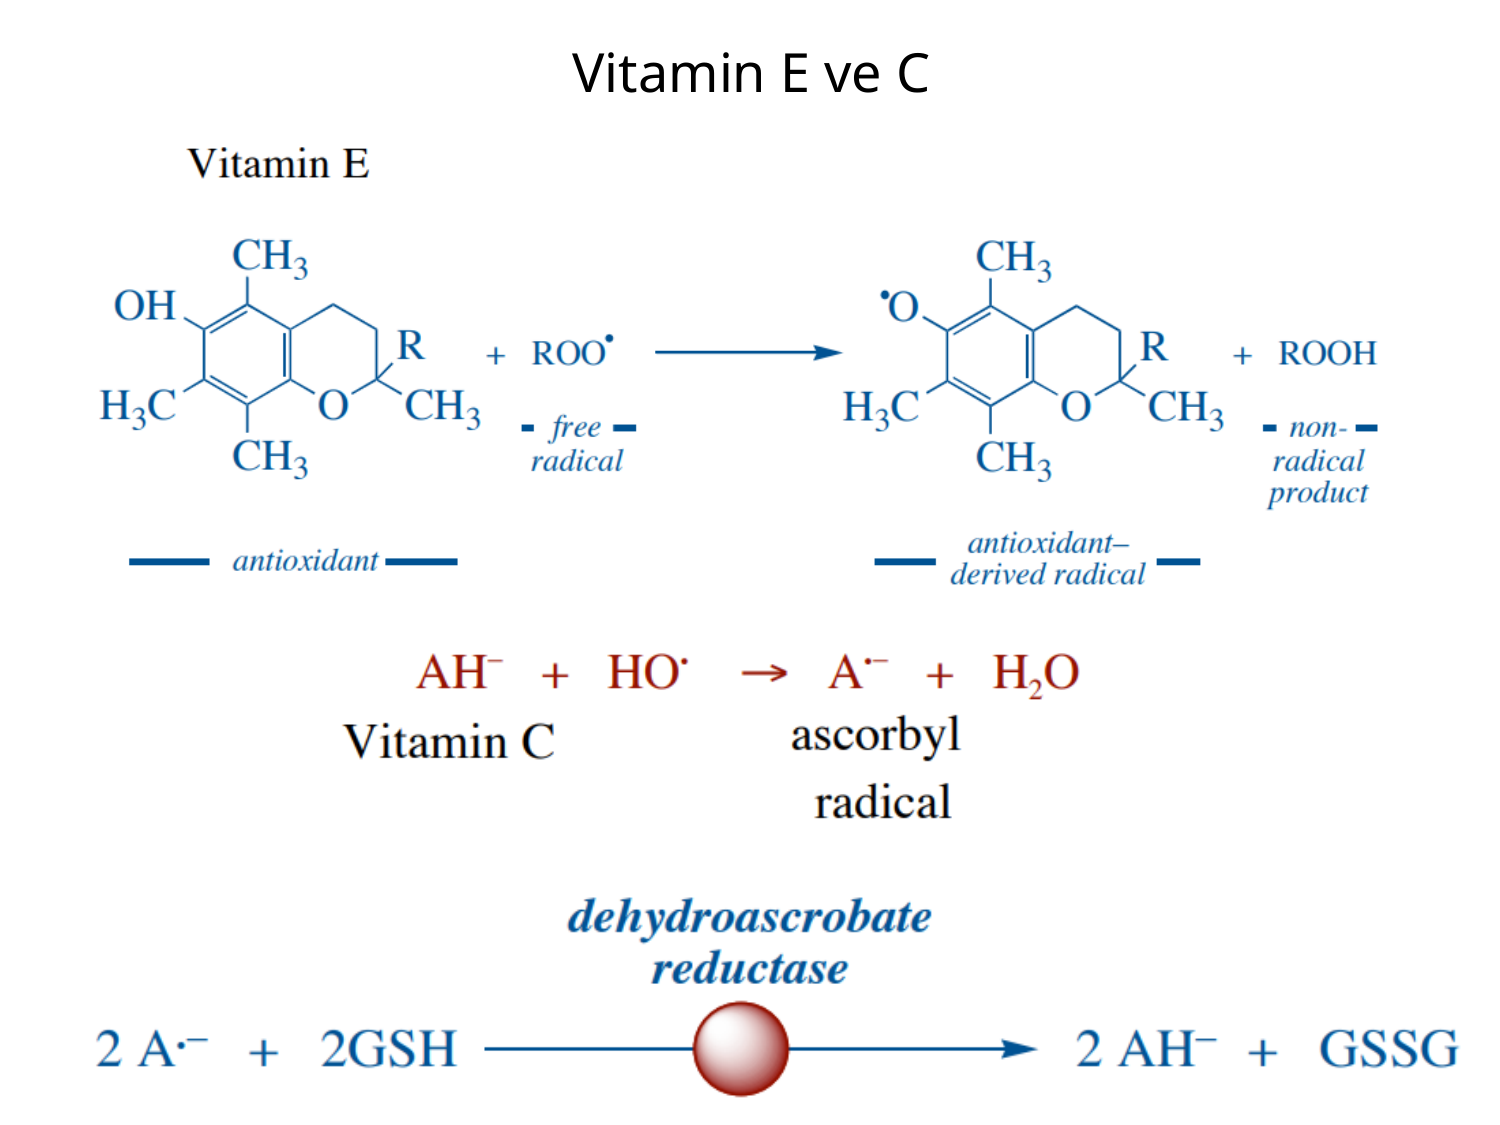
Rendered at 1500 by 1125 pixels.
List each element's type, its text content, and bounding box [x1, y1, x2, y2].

picture [336, 633, 1093, 830]
picture [51, 881, 1500, 1125]
picture [41, 136, 1424, 605]
title Vitamin E ve C [76, 30, 1427, 112]
